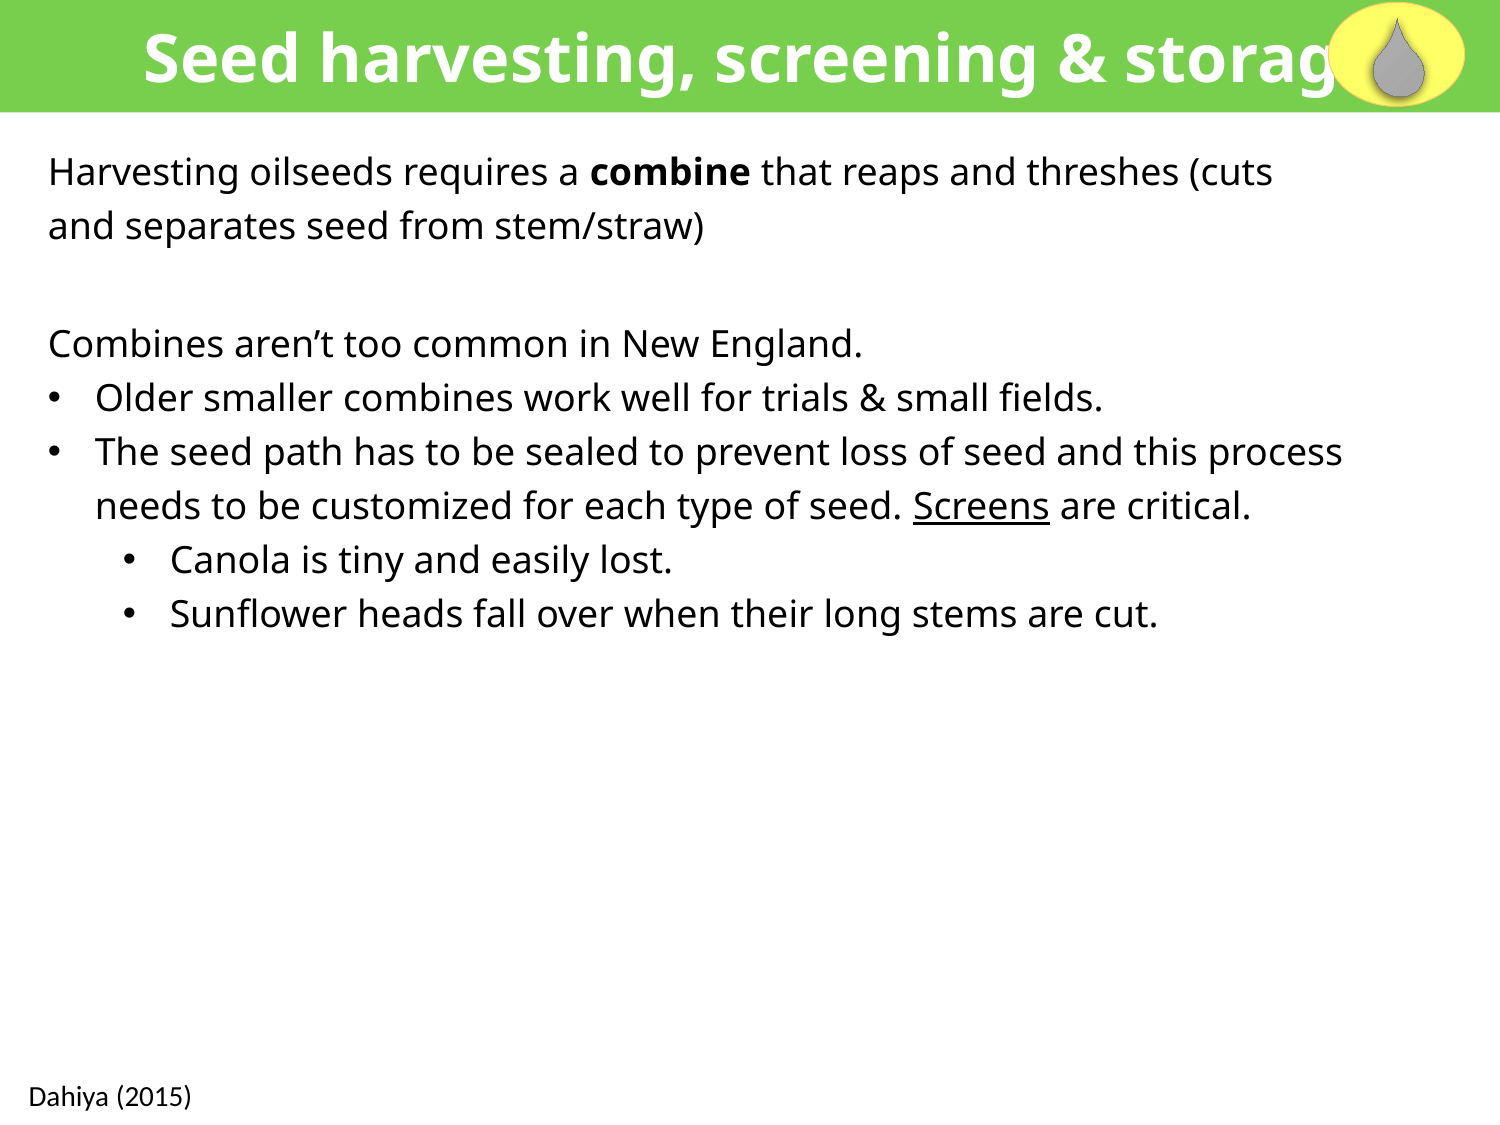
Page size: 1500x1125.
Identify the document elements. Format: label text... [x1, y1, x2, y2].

text_box Combines aren’t too common in New England. Older smaller combines work well for trials & small fields. The seed path has to be sealed to prevent loss of seed and this process needs to be customized for each type of seed. Screens are critical. Canola is tiny and easily lost. Sunflower heads fall over when their long stems are cut. [33, 303, 1450, 643]
text_box [0, 0, 1500, 113]
text_box Dahiya (2015) [13, 1070, 208, 1120]
text_box Harvesting oilseeds requires a combine that reaps and threshes (cuts and separates seed from stem/straw) [33, 131, 1314, 255]
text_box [1328, 2, 1465, 107]
text_box Seed harvesting, screening & storage [128, 8, 1328, 103]
